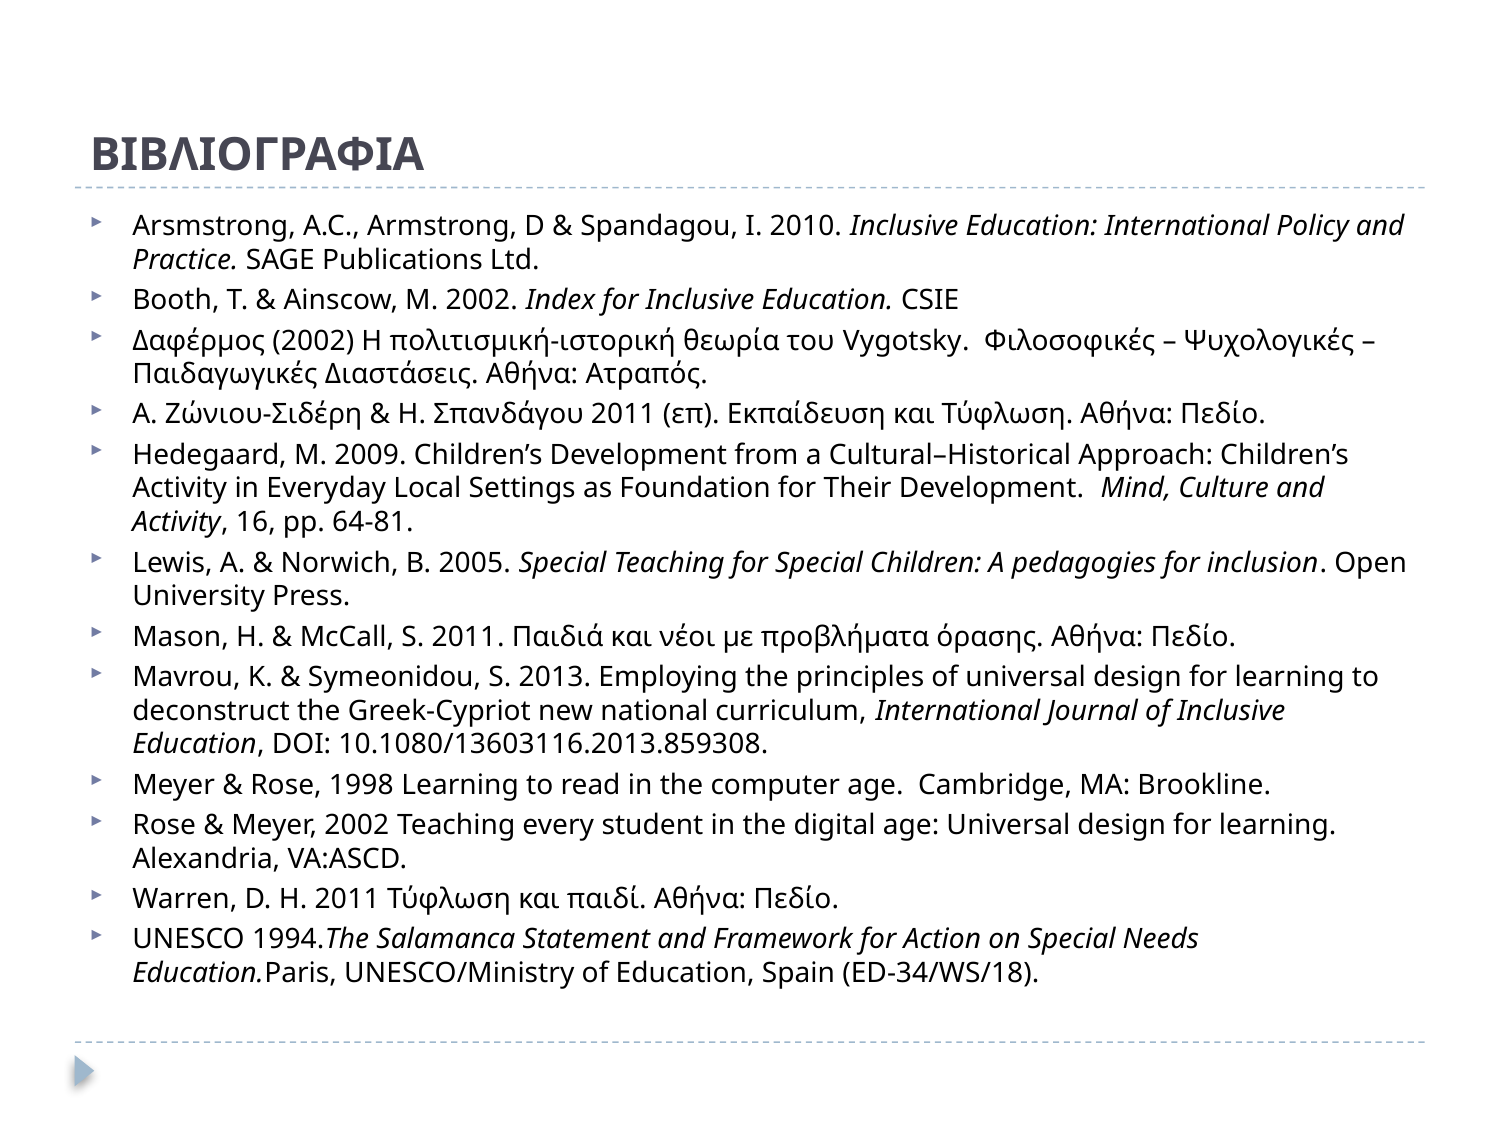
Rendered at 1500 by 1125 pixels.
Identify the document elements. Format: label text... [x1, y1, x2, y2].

list Arsmstrong, A.C., Armstrong, D & Spandagou, I. 2010. Inclusive Education: International Policy and Practice. SAGE Publications Ltd. Booth, T. & Ainscow, M. 2002. Index for Inclusive Education. CSIE Δαφέρμος (2002) Η πολιτισμική-ιστορική θεωρία του Vygotsky. Φιλοσοφικές – Ψυχολογικές – Παιδαγωγικές Διαστάσεις. Αθήνα: Ατραπός. Α. Ζώνιου-Σιδέρη & Η. Σπανδάγου 2011 (επ). Εκπαίδευση και Τύφλωση. Αθήνα: Πεδίο. Hedegaard, M. 2009. Children’s Development from a Cultural–Historical Approach: Children’s Activity in Everyday Local Settings as Foundation for Their Development. Mind, Culture and Activity, 16, pp. 64-81. Lewis, A. & Norwich, B. 2005. Special Teaching for Special Children: A pedagogies for inclusion. Open University Press. Mason, H. & McCall, S. 2011. Παιδιά και νέοι με προβλήματα όρασης. Αθήνα: Πεδίο. Mavrou, K. & Symeonidou, S. 2013. Employing the principles of universal design for learning to deconstruct the Greek-Cypriot new national curriculum, International Journal of Inclusive Education, DOI: 10.1080/13603116.2013.859308. Meyer & Rose, 1998 Learning to read in the computer age. Cambridge, MA: Brookline. Rose & Meyer, 2002 Teaching every student in the digital age: Universal design for learning. Alexandria, VA:ASCD. Warren, D. H. 2011 Τύφλωση και παιδί. Αθήνα: Πεδίο. UNESCO 1994.The Salamanca Statement and Framework for Action on Special Needs Education.Paris, UNESCO/Ministry of Education, Spain (ED-34/WS/18). [75, 200, 1425, 1010]
title ΒΙΒΛΙΟΓΡΑΦΙΑ [75, 24, 1425, 188]
